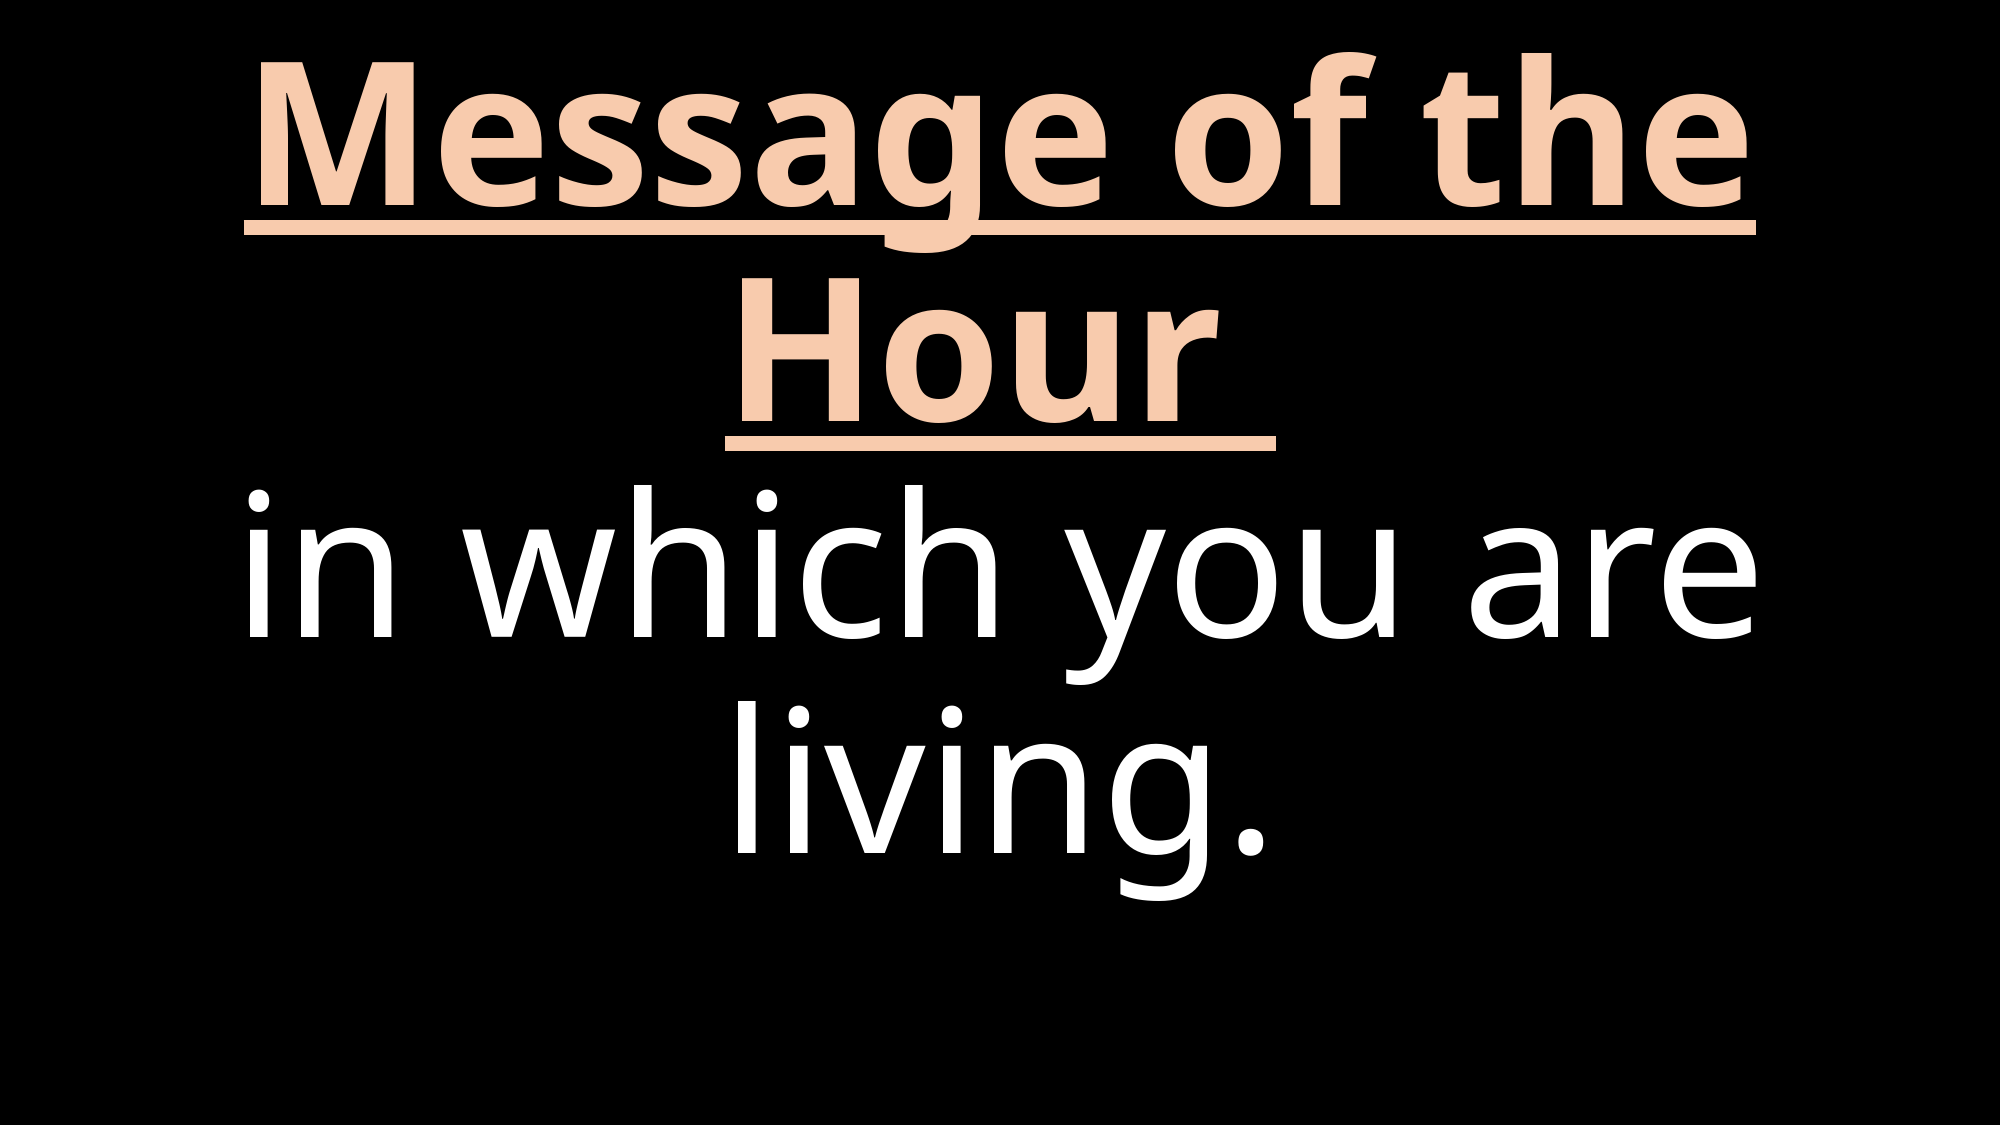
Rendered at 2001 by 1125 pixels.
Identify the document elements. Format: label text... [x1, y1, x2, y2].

title Christ is the Message of the Hour in which you are living. [16, 92, 1984, 905]
